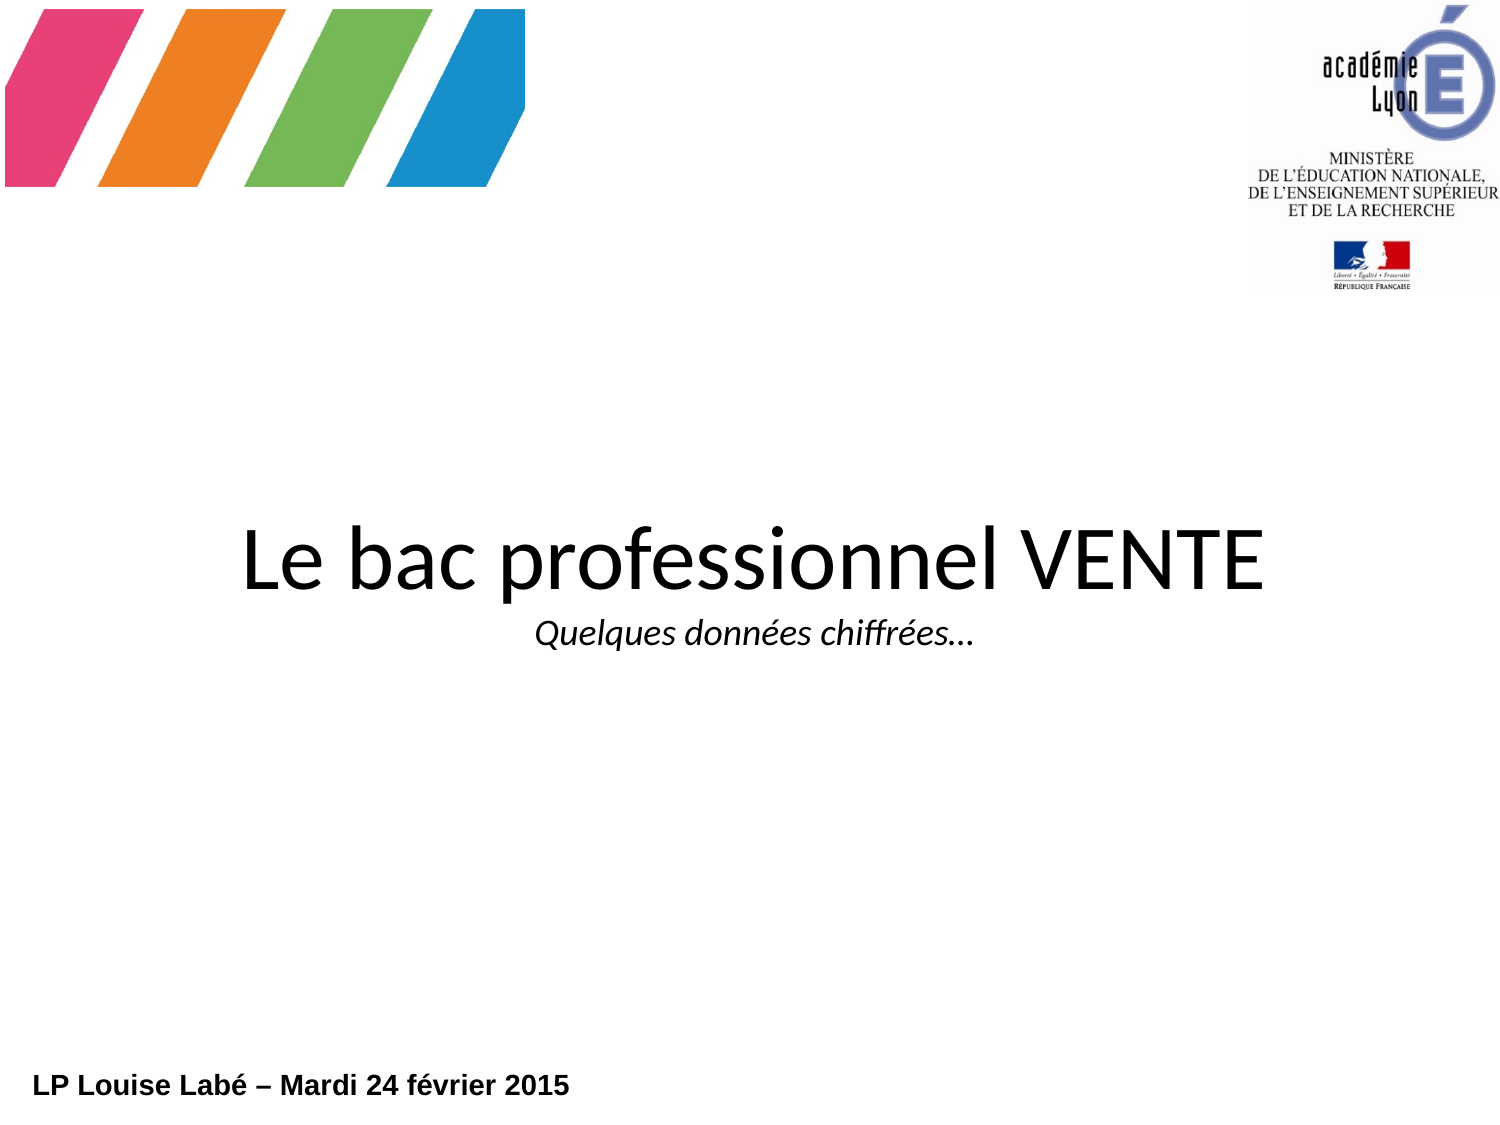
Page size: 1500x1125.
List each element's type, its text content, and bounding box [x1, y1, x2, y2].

text_box LP Louise Labé – Mardi 24 février 2015 [17, 1058, 904, 1109]
title Le bac professionnel VENTE Quelques données chiffrées… [41, 420, 1468, 776]
picture [5, 9, 525, 188]
picture [1247, 0, 1500, 290]
